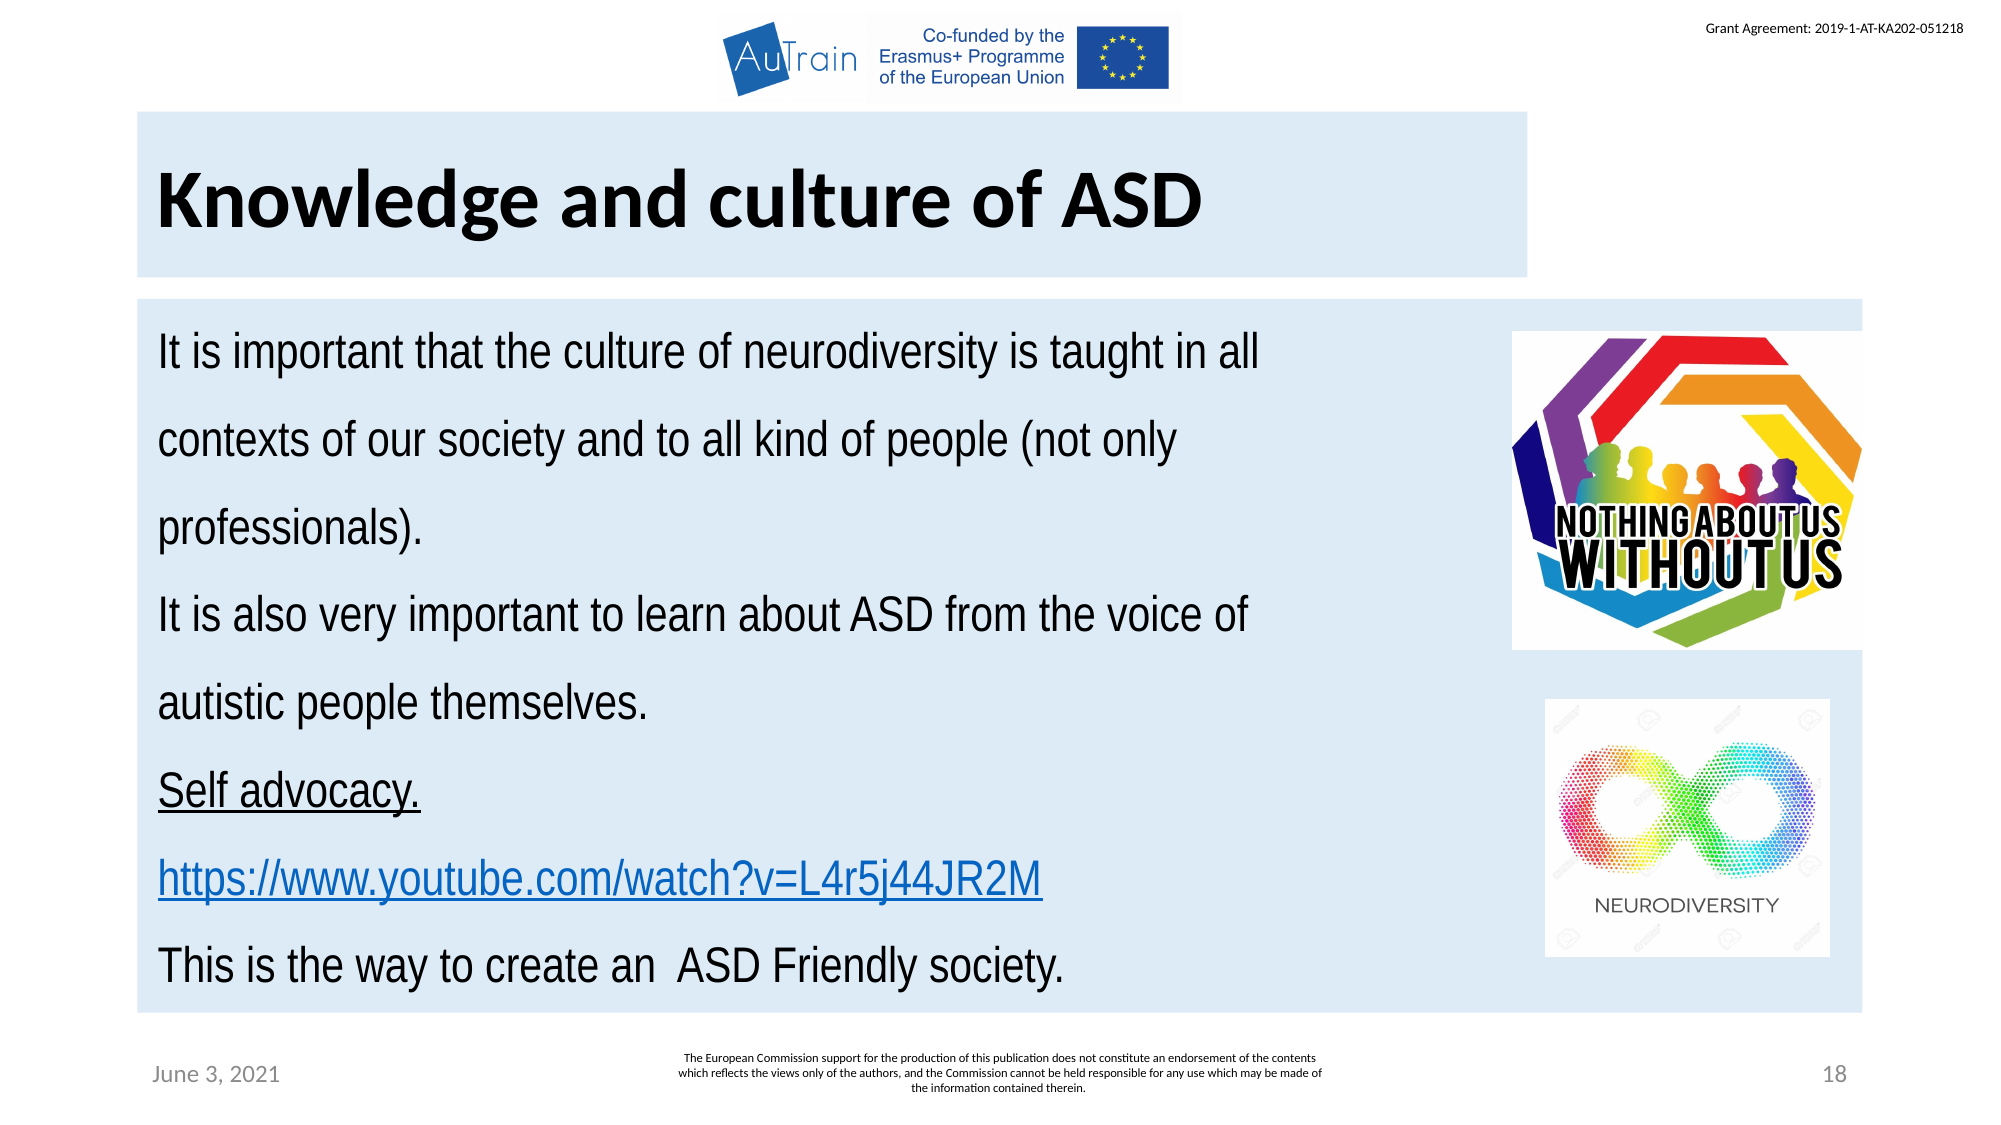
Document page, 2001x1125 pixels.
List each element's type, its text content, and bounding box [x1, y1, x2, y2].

picture [1545, 699, 1830, 957]
picture [715, 11, 1183, 104]
text_box It is important that the culture of neurodiversity is taught in all contexts of our society and to all kind of people (not only professionals). It is also very important to learn about ASD from the voice of autistic people themselves. Self advocacy. https://www.youtube.com/watch?v=L4r5j44JR2M This is the way to create an ASD Friendly society. [137, 298, 1863, 1013]
slide_number 18 [1412, 1042, 1863, 1103]
footer The European Commission support for the production of this publication does not constitute an endorsement of the contents which reflects the views only of the authors, and the Commission cannot be held responsible for any use which may be made of the information contained therein. [662, 1042, 1338, 1103]
text_box Knowledge and culture of ASD [137, 111, 1528, 278]
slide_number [137, 1042, 588, 1103]
picture [1512, 331, 1863, 650]
